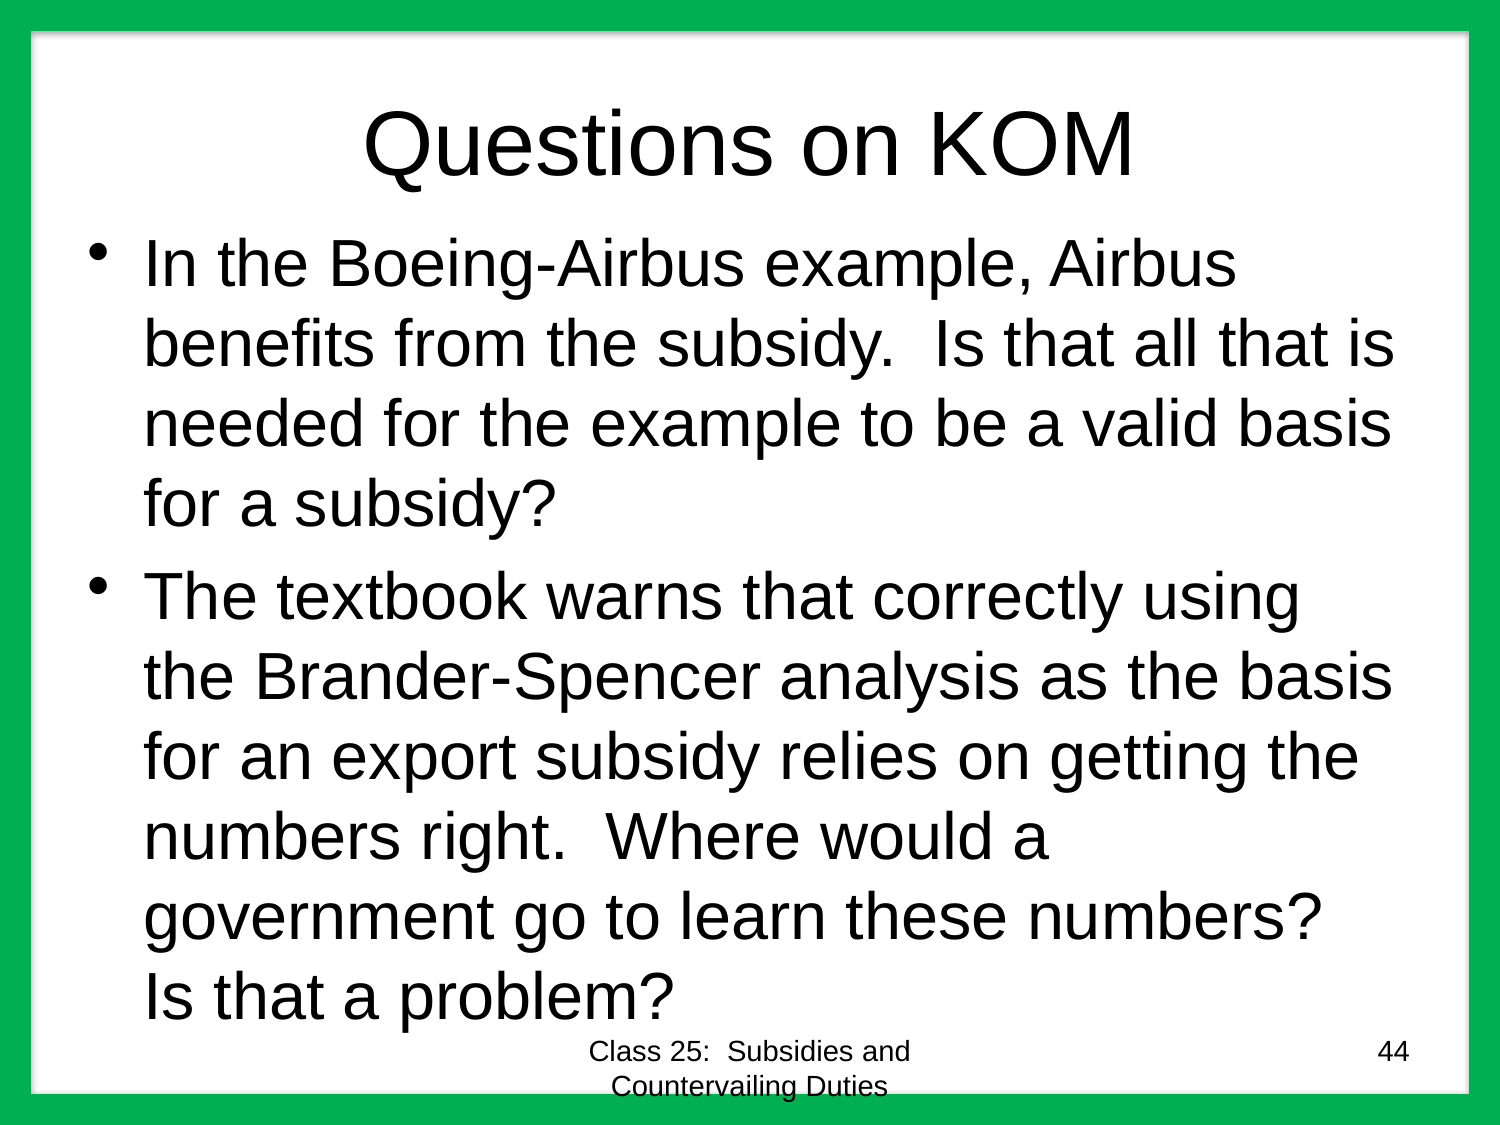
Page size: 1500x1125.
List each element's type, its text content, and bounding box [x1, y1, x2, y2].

text_box [0, 0, 1500, 1125]
footer Class 25: Subsidies and Countervailing Duties [512, 1024, 988, 1103]
slide_number 44 [1074, 1024, 1426, 1103]
